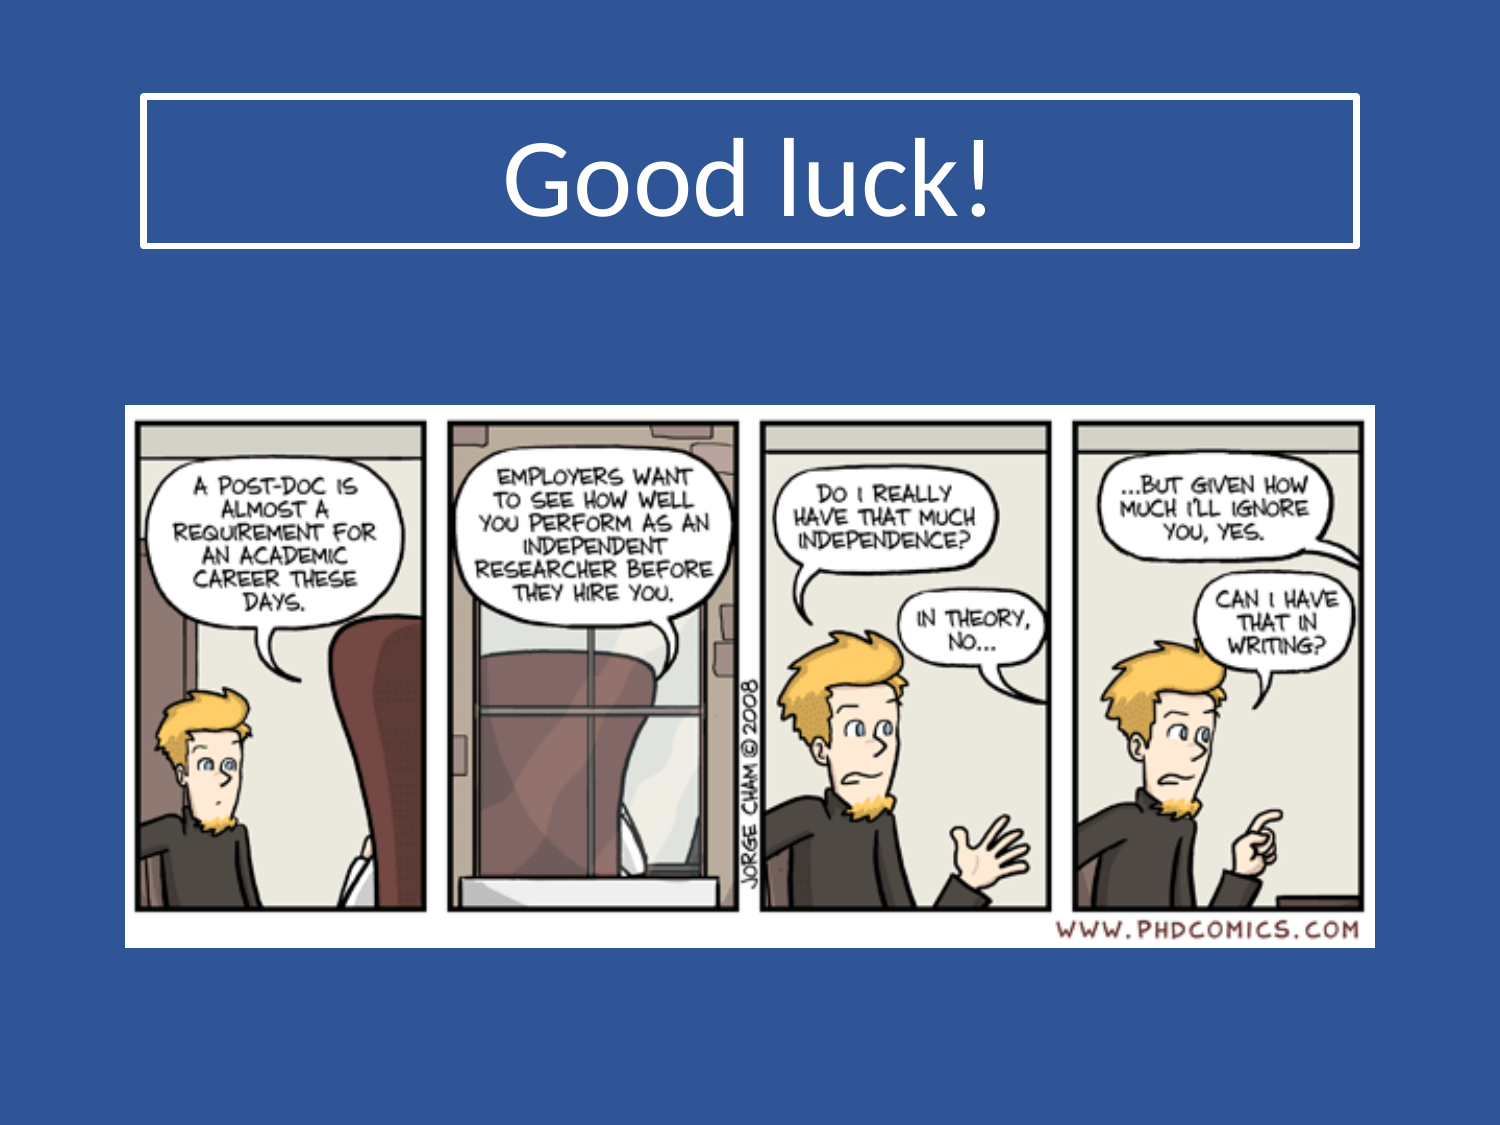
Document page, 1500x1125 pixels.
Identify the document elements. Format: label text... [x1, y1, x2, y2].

picture [124, 405, 1376, 948]
text_box Good luck! [143, 96, 1357, 247]
